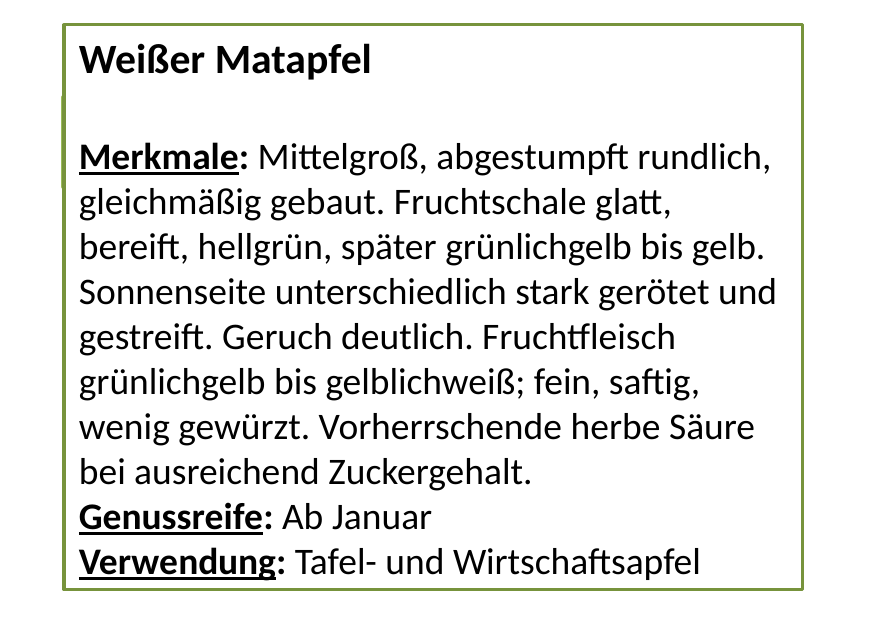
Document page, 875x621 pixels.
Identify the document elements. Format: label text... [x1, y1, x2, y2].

text_box Weißer Matapfel Merkmale: Mittelgroß, abgestumpft rundlich, gleichmäßig gebaut. Fruchtschale glatt, bereift, hellgrün, später grünlichgelb bis gelb. Sonnenseite unterschiedlich stark gerötet und gestreift. Geruch deutlich. Fruchtfleisch grünlichgelb bis gelblichweiß; fein, saftig, wenig gewürzt. Vorherrschende herbe Säure bei ausreichend Zuckergehalt. Genussreife: Ab Januar Verwendung: Tafel- und Wirtschaftsapfel [62, 23, 804, 592]
